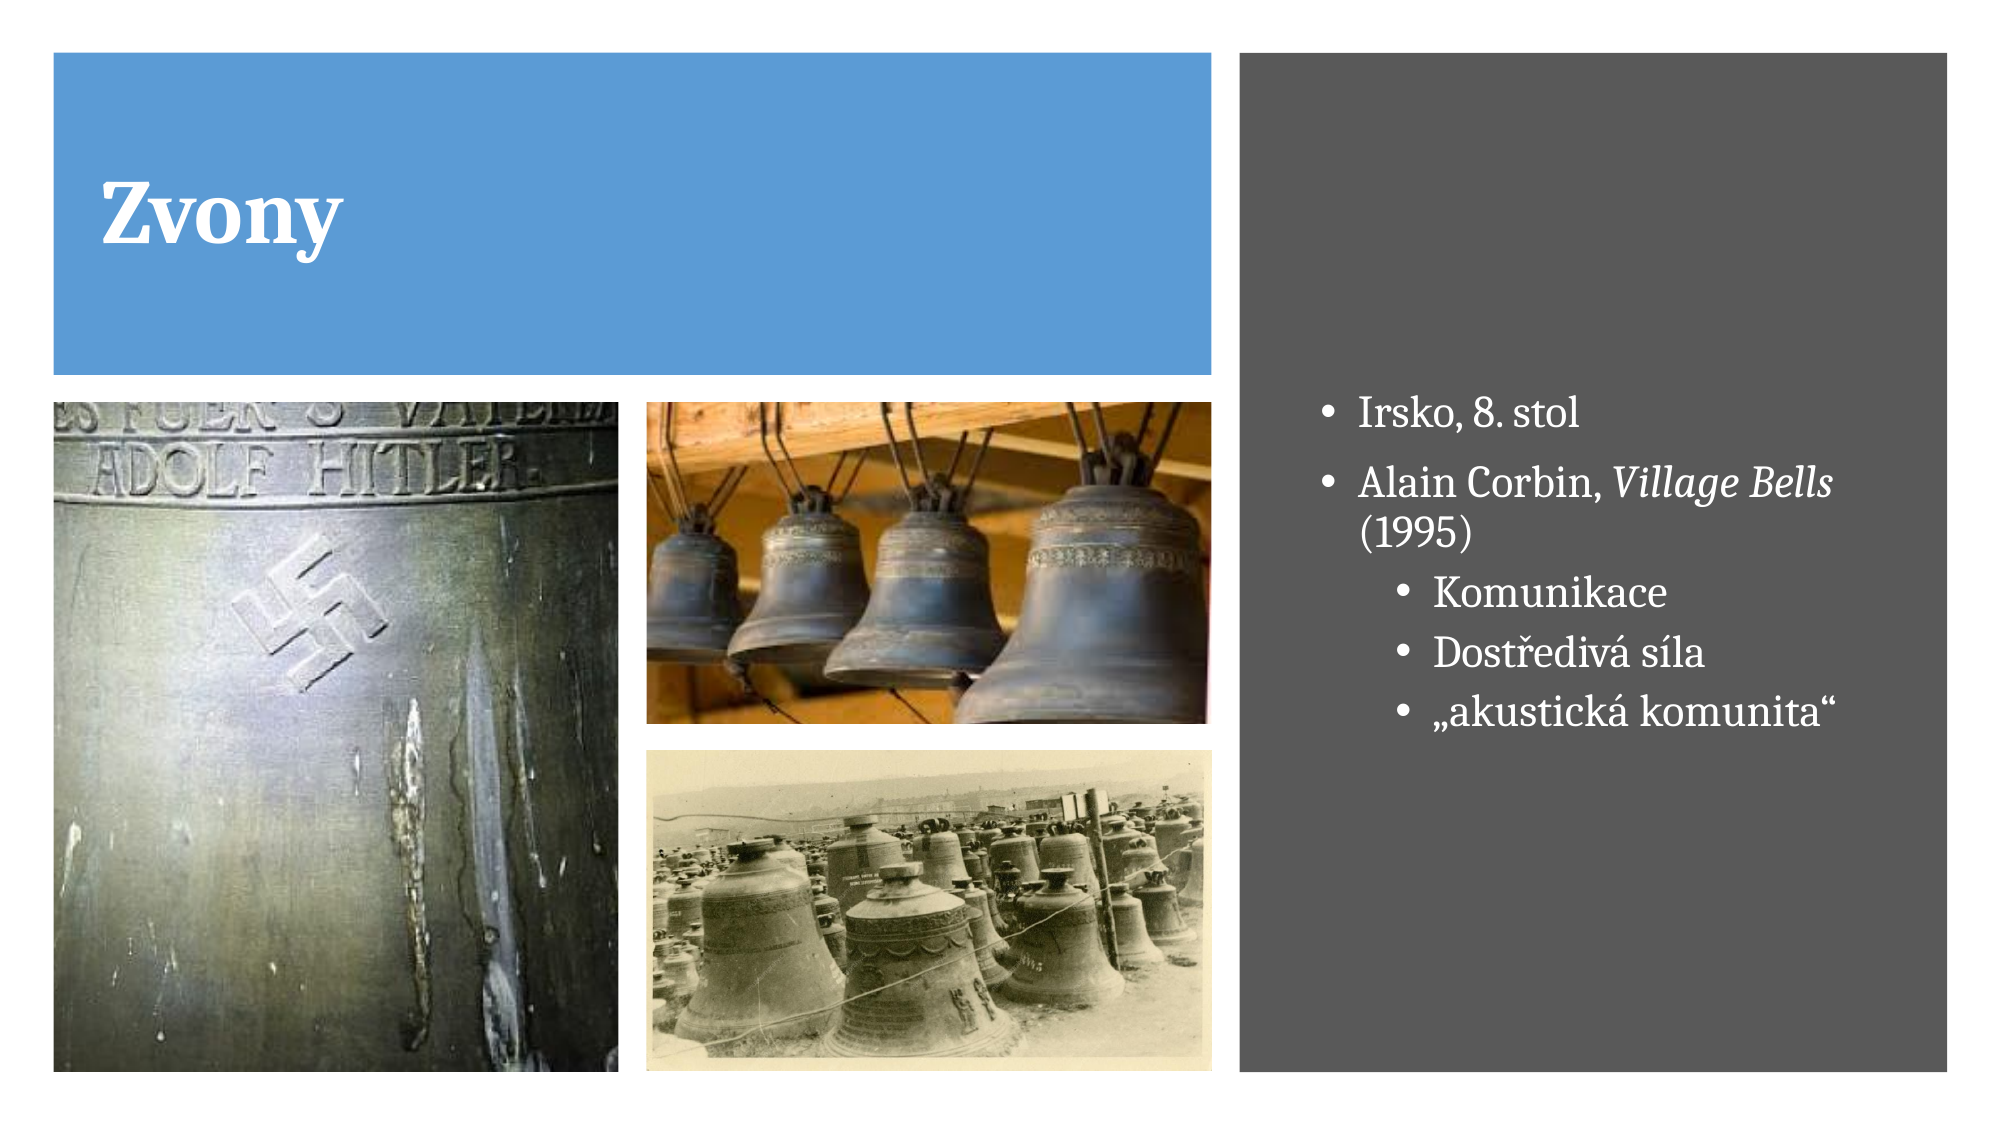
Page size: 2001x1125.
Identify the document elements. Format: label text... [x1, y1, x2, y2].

title Zvony [85, 80, 1168, 348]
picture [646, 402, 1212, 724]
picture [646, 749, 1212, 1071]
text_box [1239, 52, 1948, 1073]
text_box [53, 52, 1212, 376]
list Irsko, 8. stol Alain Corbin, Village Bells (1995) Komunikace Dostředivá síla „akustická komunita“ [1305, 125, 1882, 1000]
picture [53, 402, 619, 1072]
